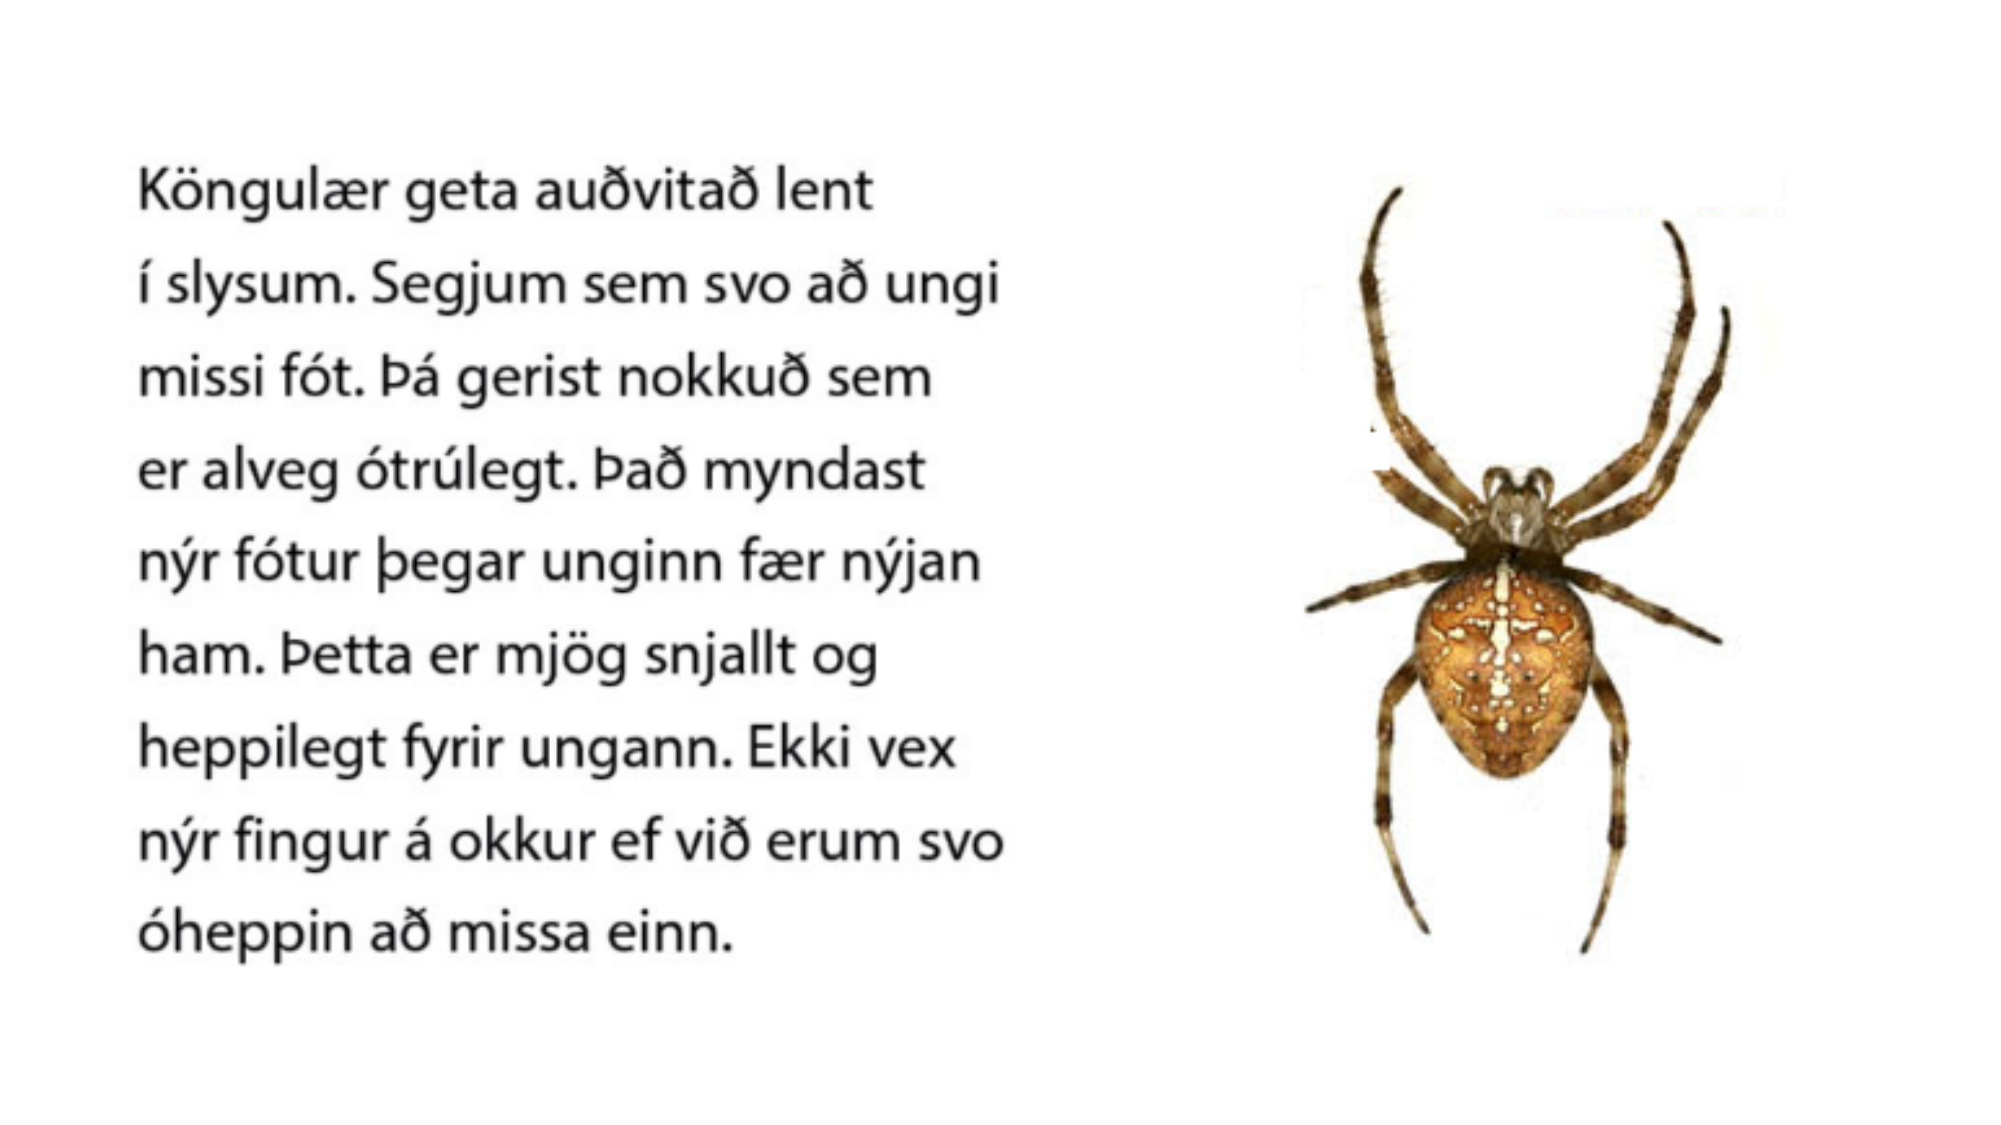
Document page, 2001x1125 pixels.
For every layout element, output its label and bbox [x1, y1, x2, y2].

picture [1236, 164, 1786, 987]
list [99, 130, 1089, 1021]
